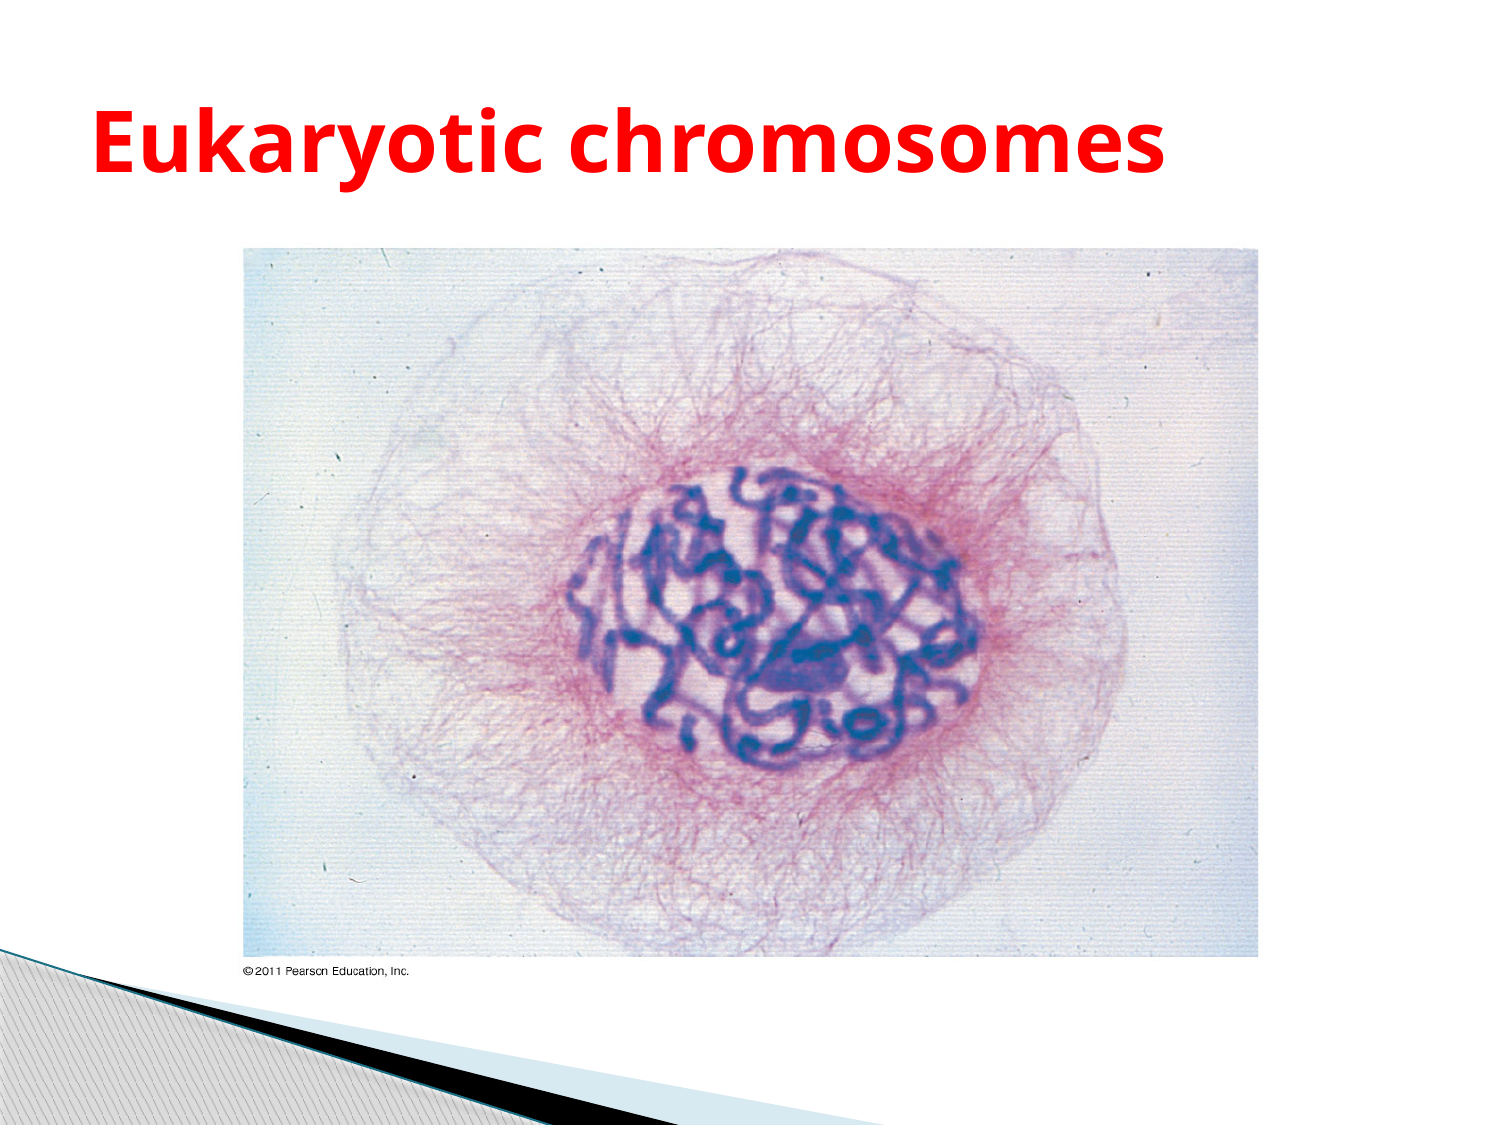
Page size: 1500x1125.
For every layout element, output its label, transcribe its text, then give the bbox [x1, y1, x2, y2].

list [237, 242, 1263, 986]
title Eukaryotic chromosomes [75, 45, 1425, 233]
